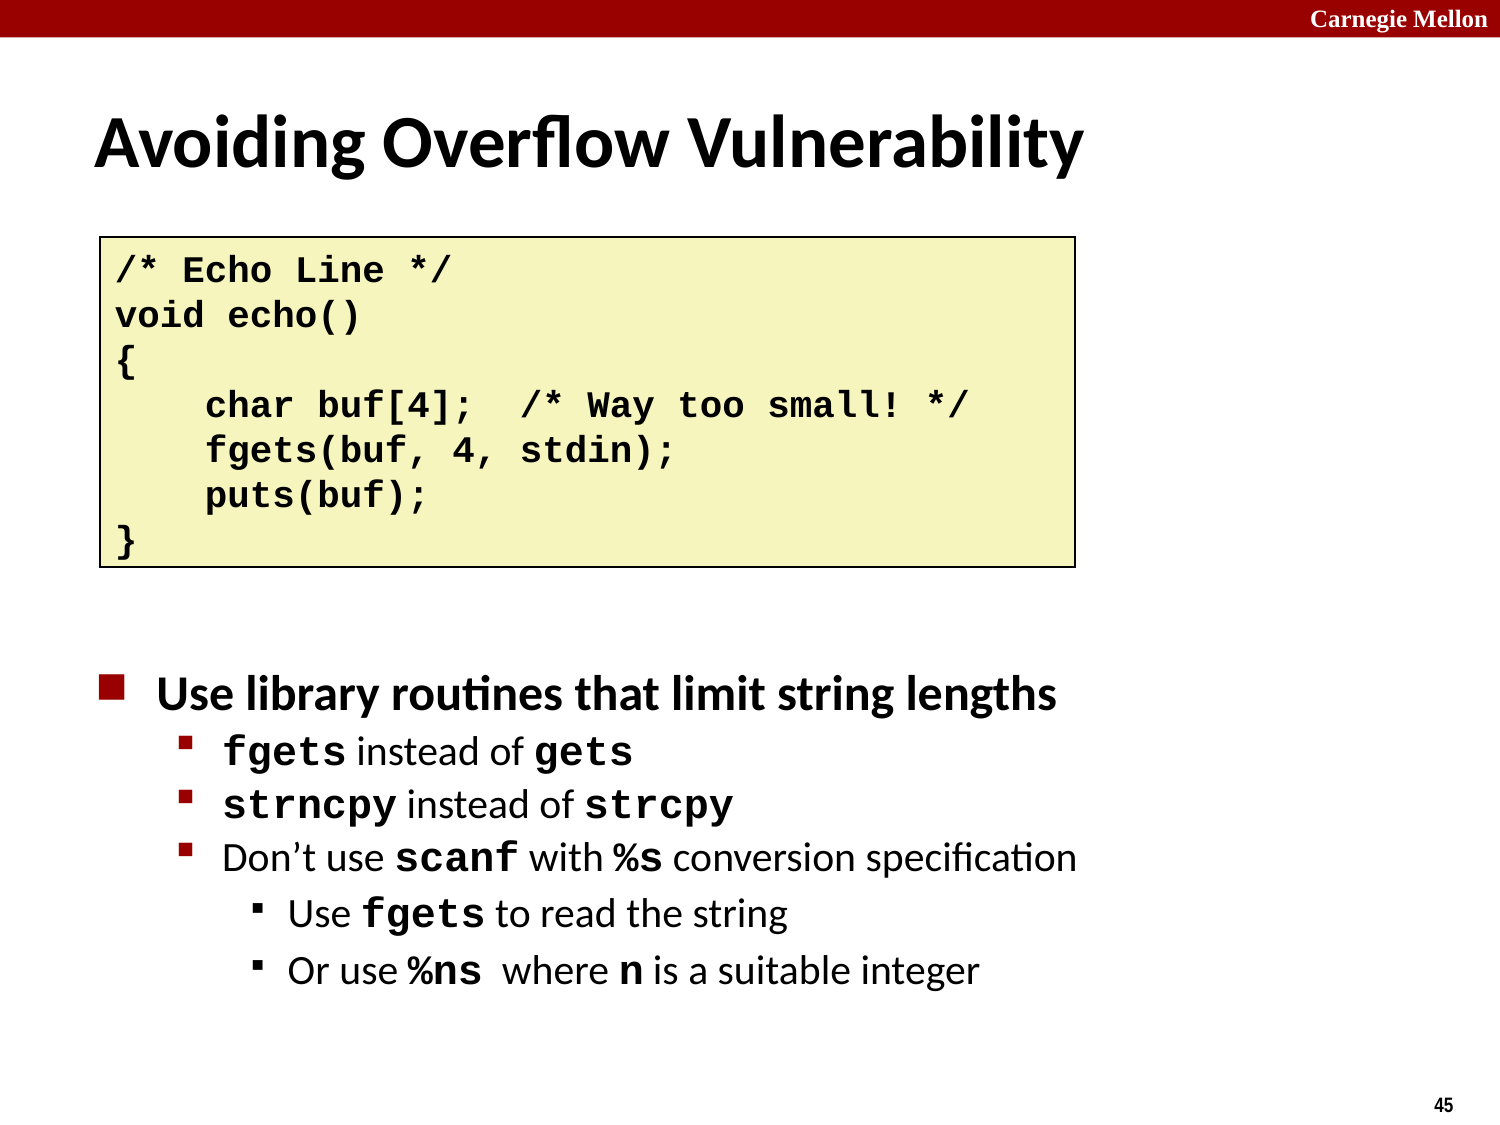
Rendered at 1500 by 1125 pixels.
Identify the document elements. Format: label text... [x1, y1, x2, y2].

text_box /* Echo Line */ void echo() { char buf[4]; /* Way too small! */ fgets(buf, 4, stdin); puts(buf); } [99, 237, 1075, 567]
title Avoiding Overflow Vulnerability [79, 74, 1326, 201]
list Use library routines that limit string lengths fgets instead of gets strncpy instead of strcpy Don’t use scanf with %s conversion specification Use fgets to read the string Or use %ns where n is a suitable integer [84, 662, 1413, 1070]
